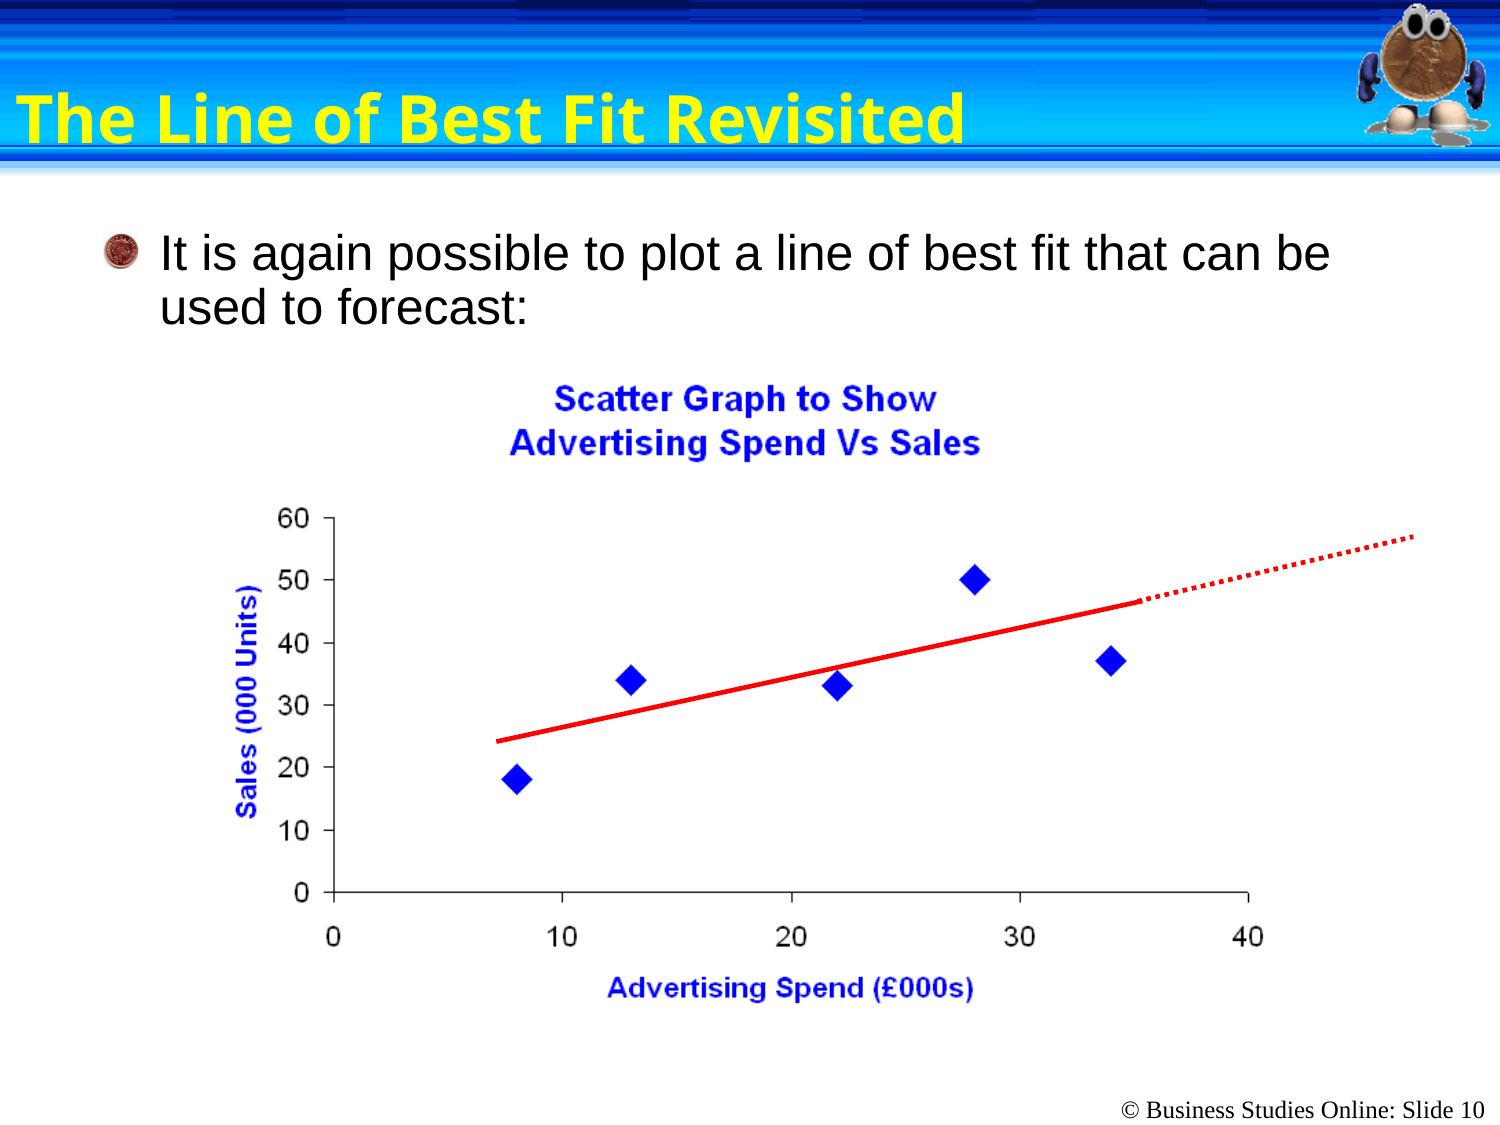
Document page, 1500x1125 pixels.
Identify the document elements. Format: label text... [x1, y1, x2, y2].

picture [0, 0, 1500, 185]
picture [217, 358, 1270, 1017]
title The Line of Best Fit Revisited [0, 41, 1275, 192]
text_box It is again possible to plot a line of best fit that can be used to forecast: [88, 220, 1401, 356]
picture [103, 233, 139, 269]
